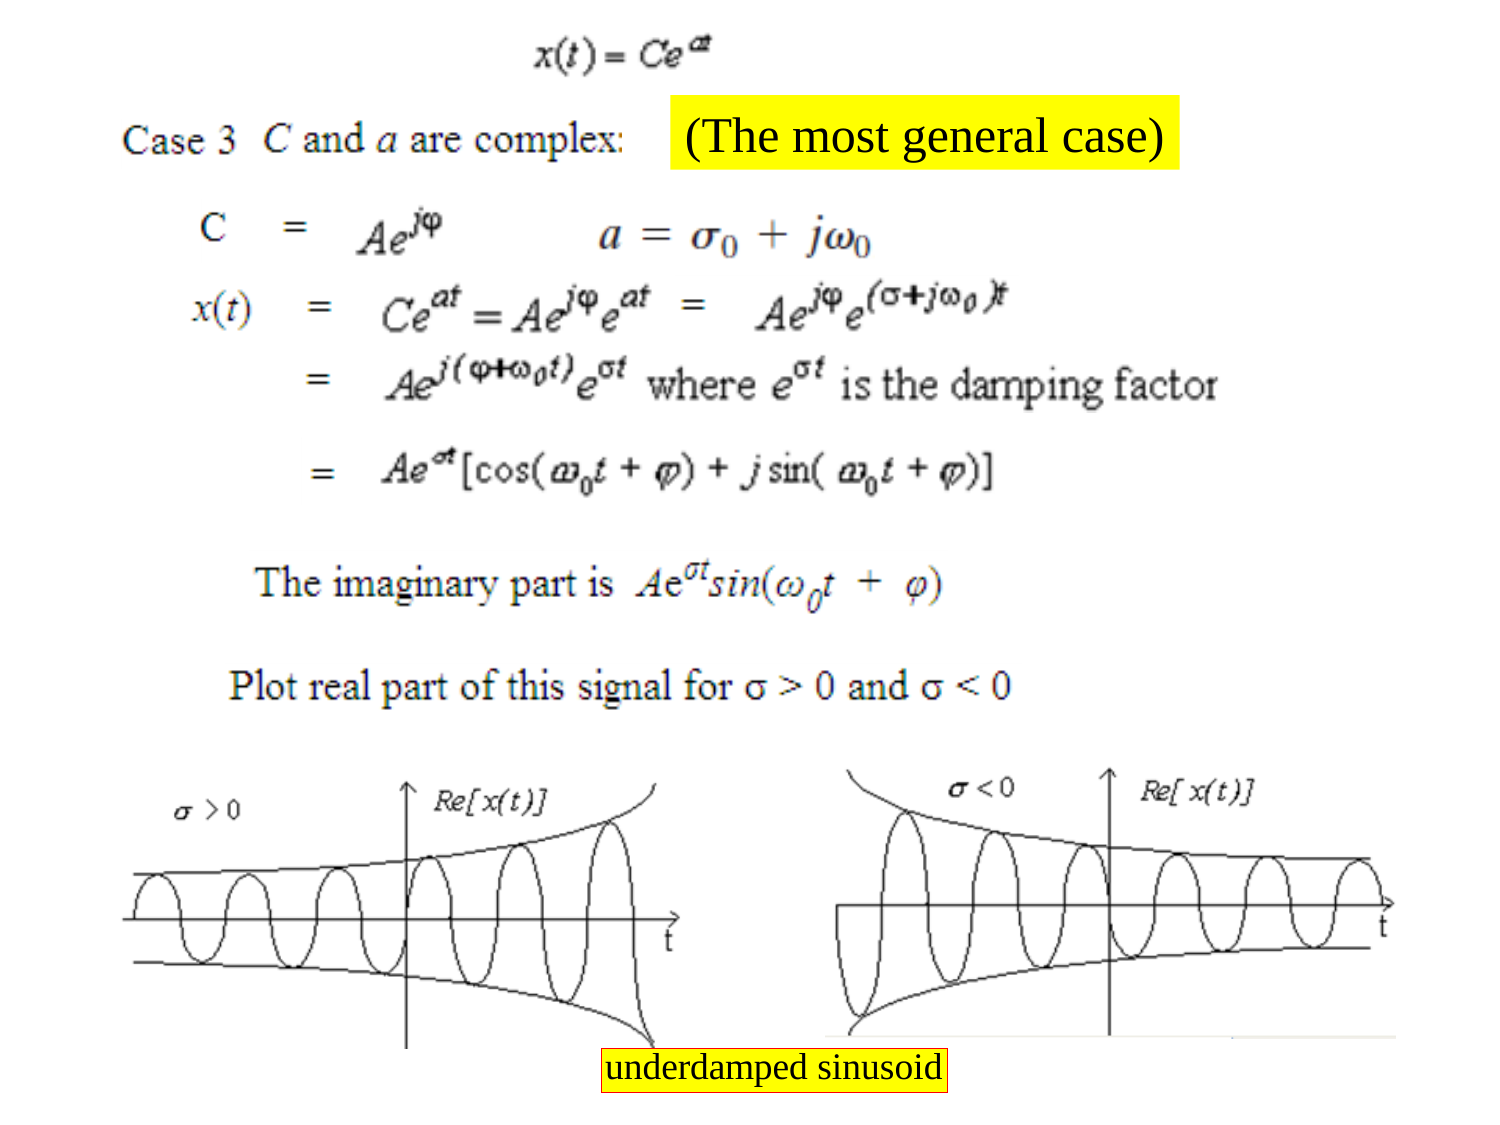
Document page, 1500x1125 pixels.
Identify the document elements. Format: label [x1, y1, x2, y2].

picture [595, 211, 875, 264]
text_box [112, 762, 1396, 1093]
picture [187, 274, 659, 339]
picture [299, 349, 1223, 414]
picture [674, 274, 1019, 346]
picture [224, 662, 1022, 717]
picture [249, 549, 948, 633]
picture [527, 24, 716, 83]
picture [199, 199, 452, 264]
picture [299, 437, 1001, 506]
text_box [120, 94, 1180, 171]
